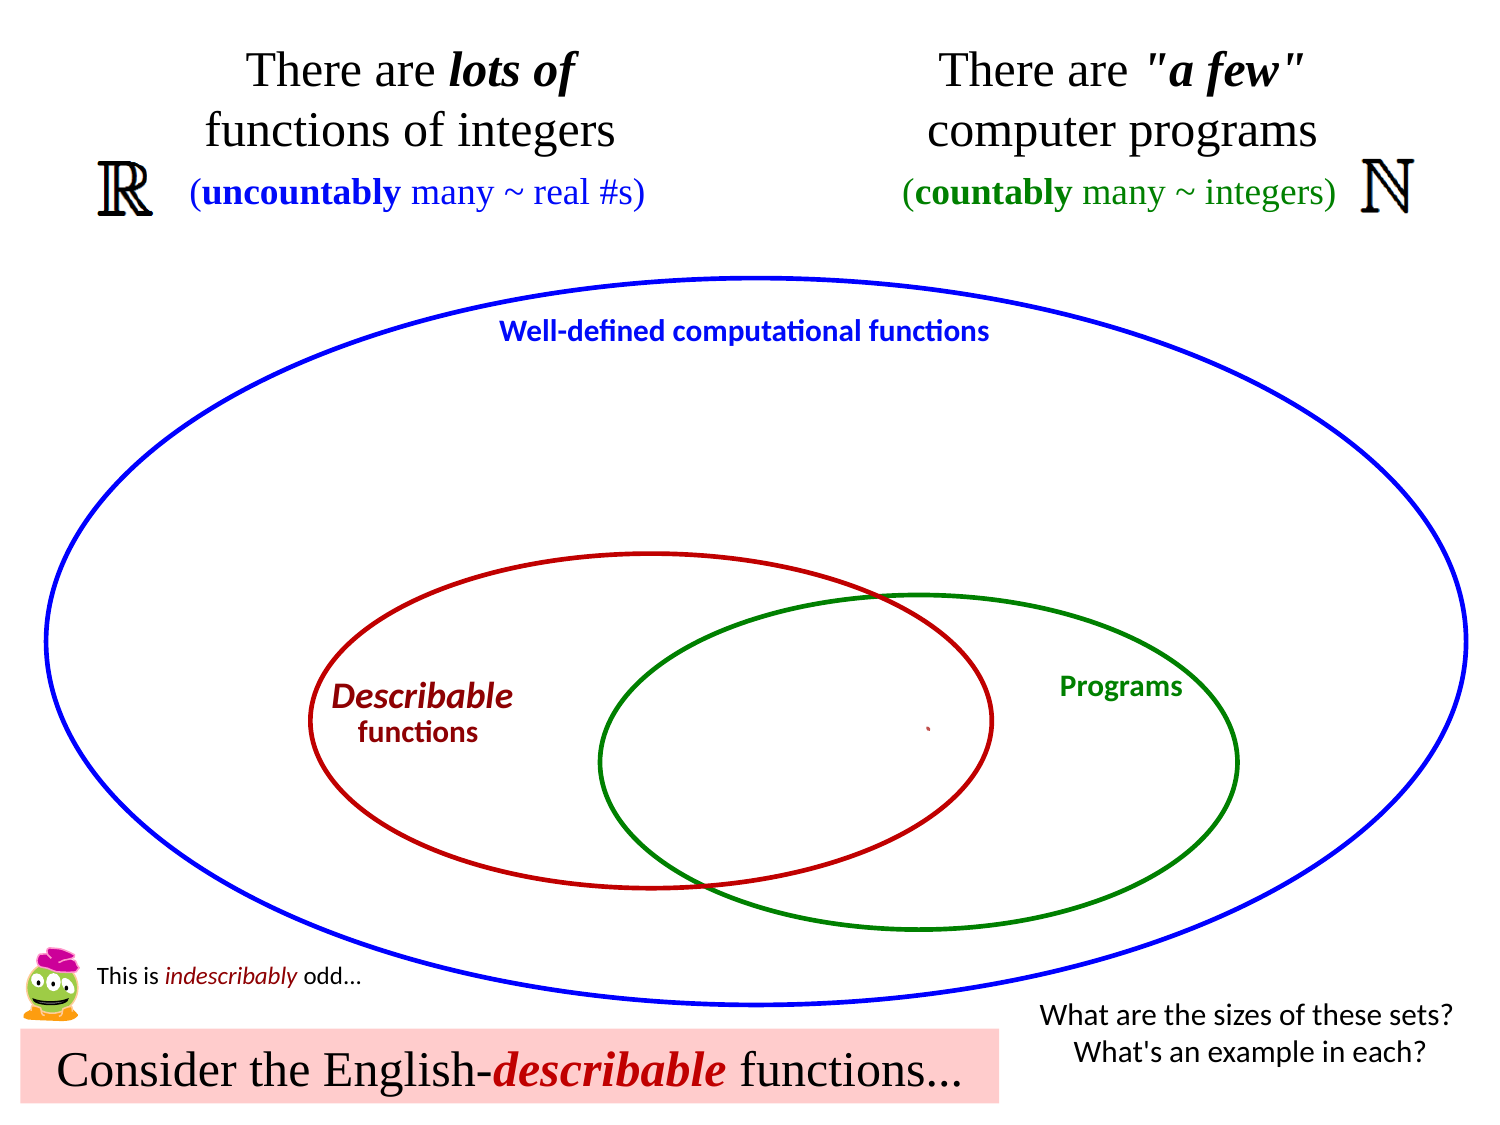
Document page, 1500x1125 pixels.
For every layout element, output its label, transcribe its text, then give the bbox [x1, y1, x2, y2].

text_box [317, 553, 992, 889]
text_box Consider the English-describable functions... [20, 1028, 1000, 1104]
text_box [23, 947, 80, 1021]
text_box [706, 594, 1238, 930]
text_box (countably many ~ integers) [856, 159, 1344, 220]
text_box (uncountably many ~ real #s) [166, 159, 705, 220]
text_box Programs [1032, 657, 1211, 710]
text_box [46, 305, 1467, 1005]
text_box There are lots of functions of integers [133, 29, 688, 164]
text_box There are "a few" computer programs [842, 29, 1403, 165]
text_box functions [306, 703, 530, 756]
text_box Describable [316, 658, 529, 724]
picture [87, 149, 163, 226]
text_box [502, 278, 1010, 302]
text_box [312, 690, 316, 703]
text_box What are the sizes of these sets? What's an example in each? [1023, 986, 1479, 1076]
picture [1349, 149, 1421, 224]
text_box This is indescribably odd... [84, 952, 383, 997]
text_box Well-defined computational functions [463, 302, 1026, 355]
